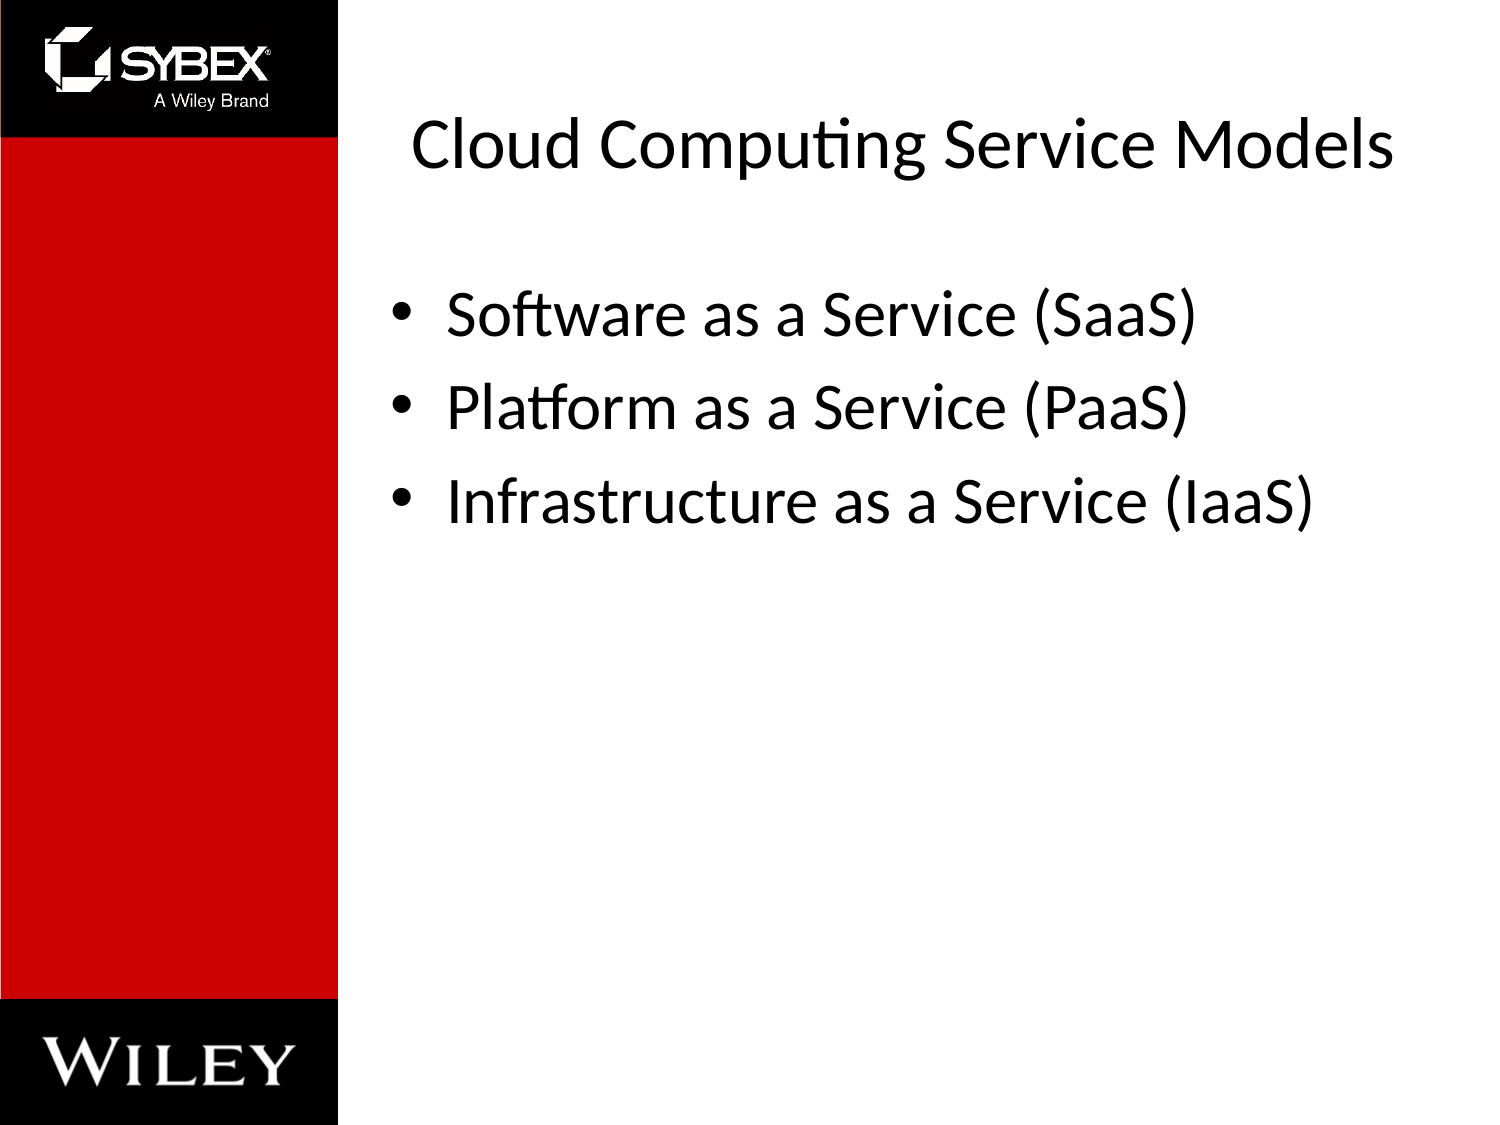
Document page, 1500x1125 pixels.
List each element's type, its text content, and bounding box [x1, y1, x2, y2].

list Software as a Service (SaaS) Platform as a Service (PaaS) Infrastructure as a Service (IaaS) [375, 262, 1425, 1005]
title Cloud Computing Service Models [262, 45, 1425, 233]
picture [0, 999, 338, 1125]
picture [45, 27, 271, 111]
